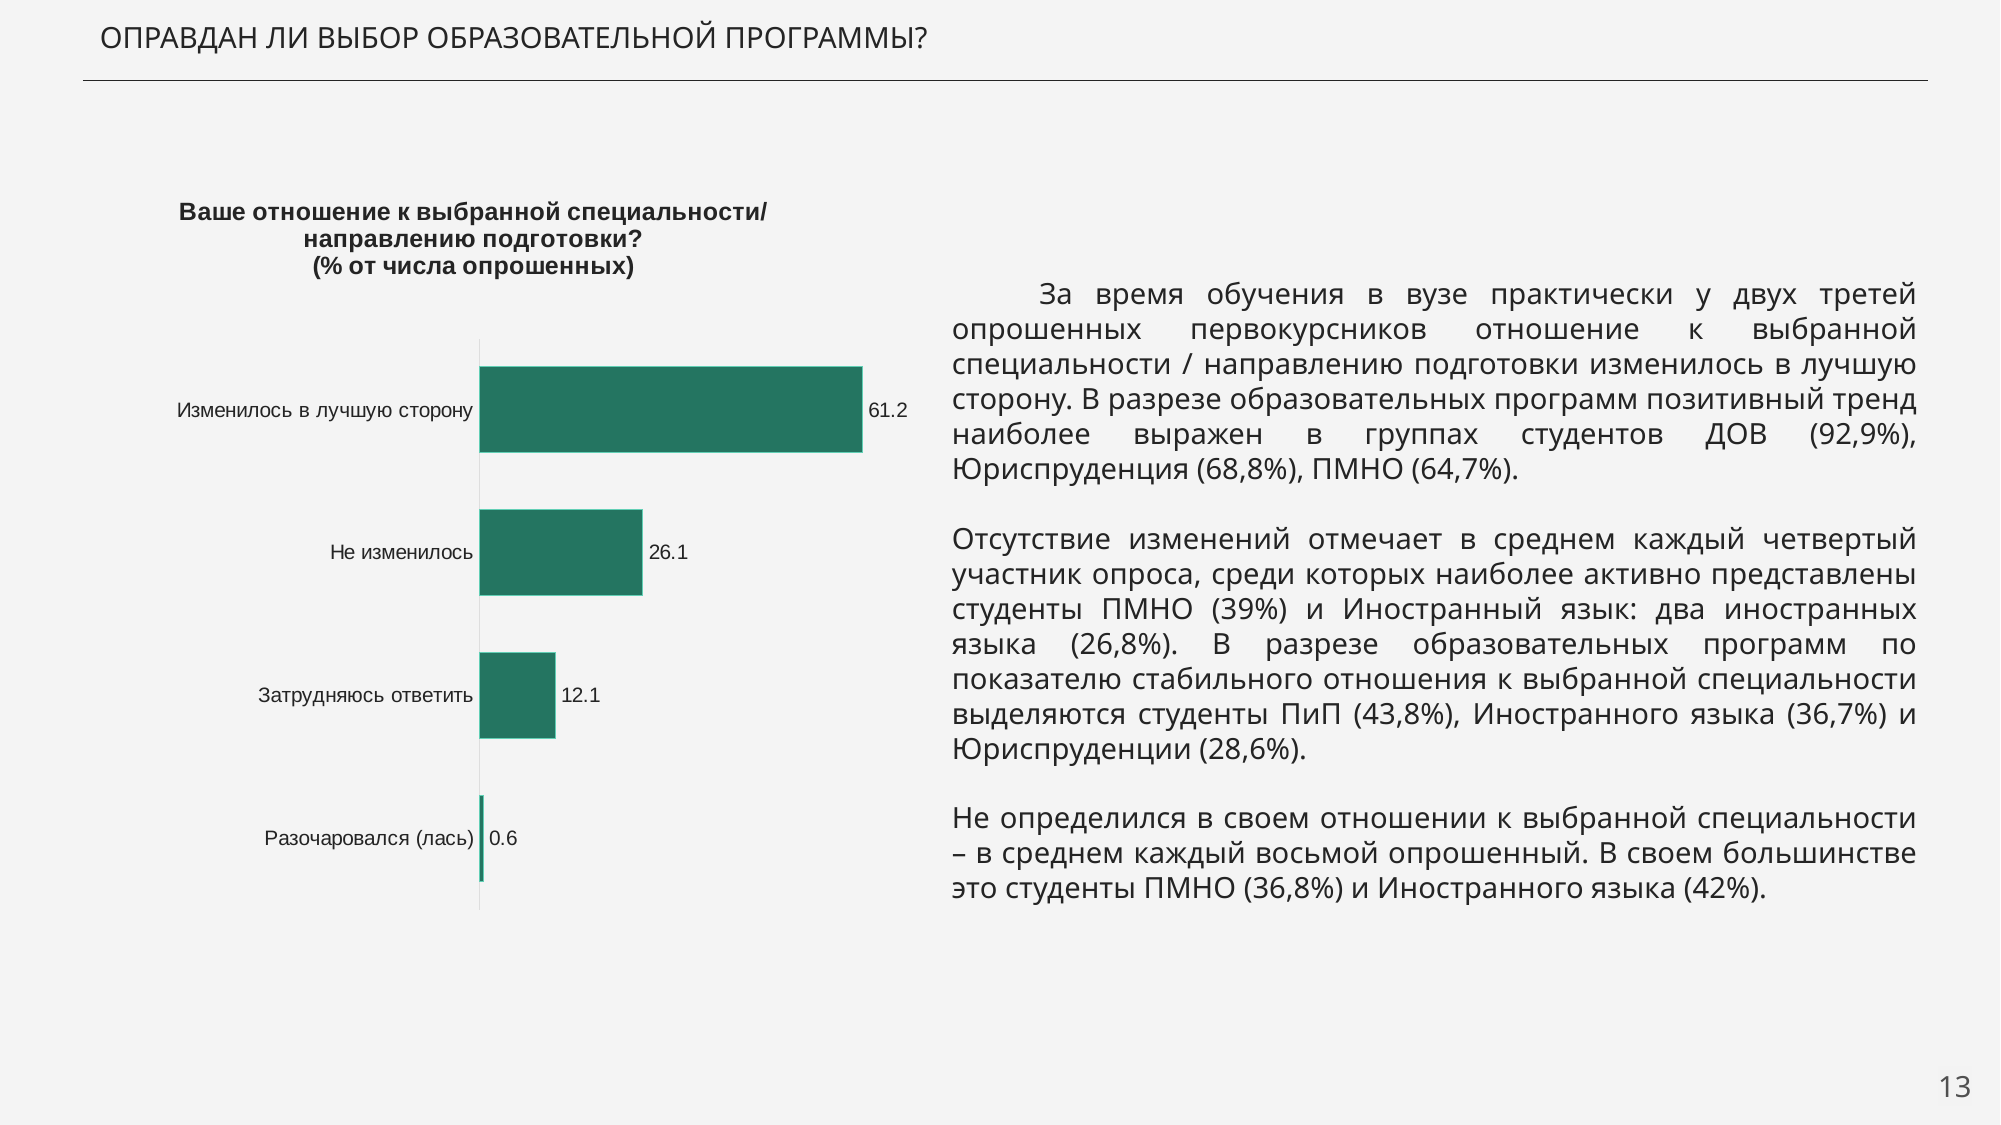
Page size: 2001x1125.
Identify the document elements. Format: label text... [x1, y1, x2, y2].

text_box За время обучения в вузе практически у двух третей опрошенных первокурсников отношение к выбранной специальности / направлению подготовки изменилось в лучшую сторону. В разрезе образовательных программ позитивный тренд наиболее выражен в группах студентов ДОВ (92,9%), Юриспруденция (68,8%), ПМНО (64,7%). Отсутствие изменений отмечает в среднем каждый четвертый участник опроса, среди которых наиболее активно представлены студенты ПМНО (39%) и Иностранный язык: два иностранных языка (26,8%). В разрезе образовательных программ по показателю стабильного отношения к выбранной специальности выделяются студенты ПиП (43,8%), Иностранного языка (36,7%) и Юриспруденции (28,6%). Не определился в своем отношении к выбранной специальности – в среднем каждый восьмой опрошенный. В своем большинстве это студенты ПМНО (36,8%) и Иностранного языка (42%). [931, 222, 1938, 995]
chart [47, 173, 918, 947]
slide_number 13 [1871, 1048, 1992, 1125]
text_box ОПРАВДАН ЛИ ВЫБОР ОБРАЗОВАТЕЛЬНОЙ ПРОГРАММЫ? [0, 2, 1069, 73]
